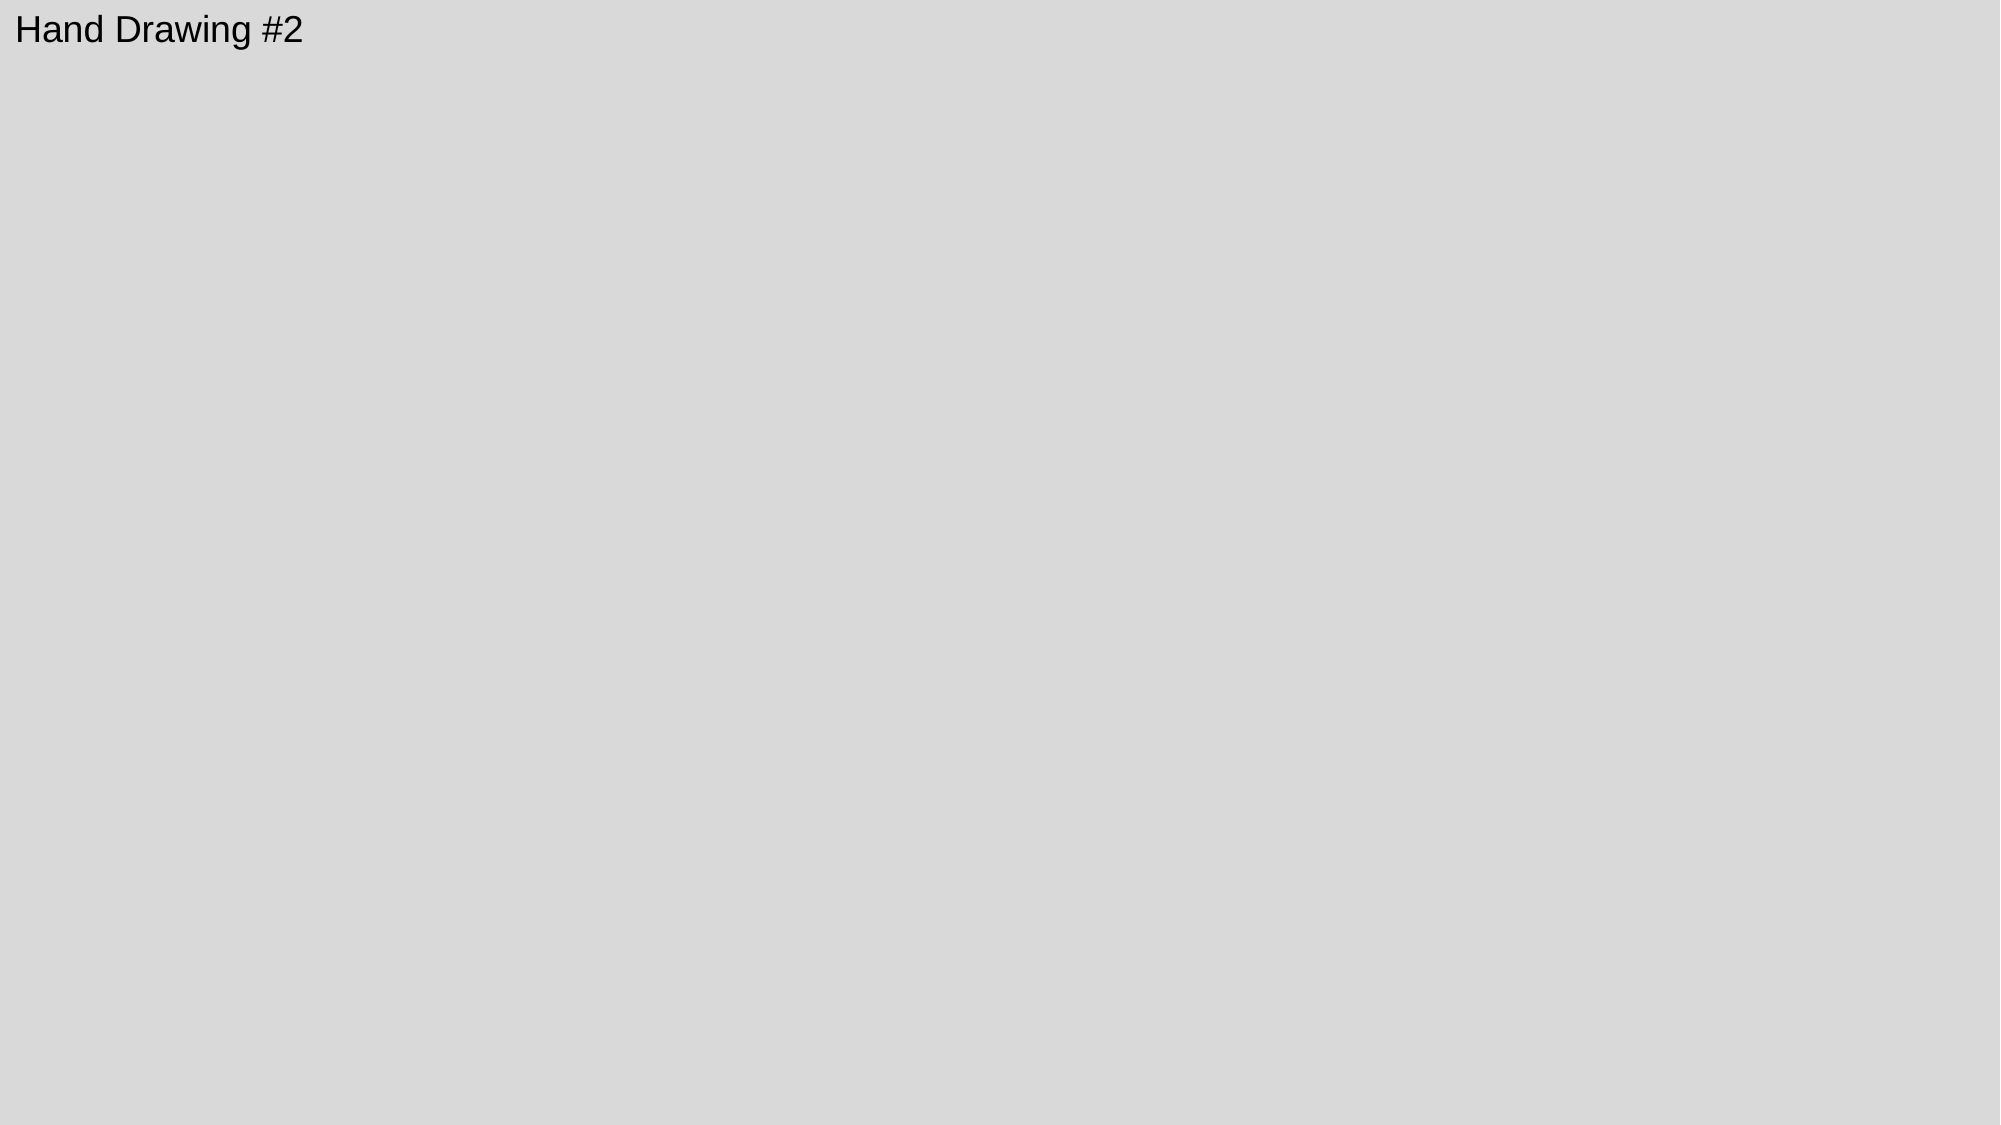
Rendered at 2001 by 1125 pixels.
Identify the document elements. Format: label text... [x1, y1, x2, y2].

text_box Hand Drawing #2 [0, 3, 1527, 100]
